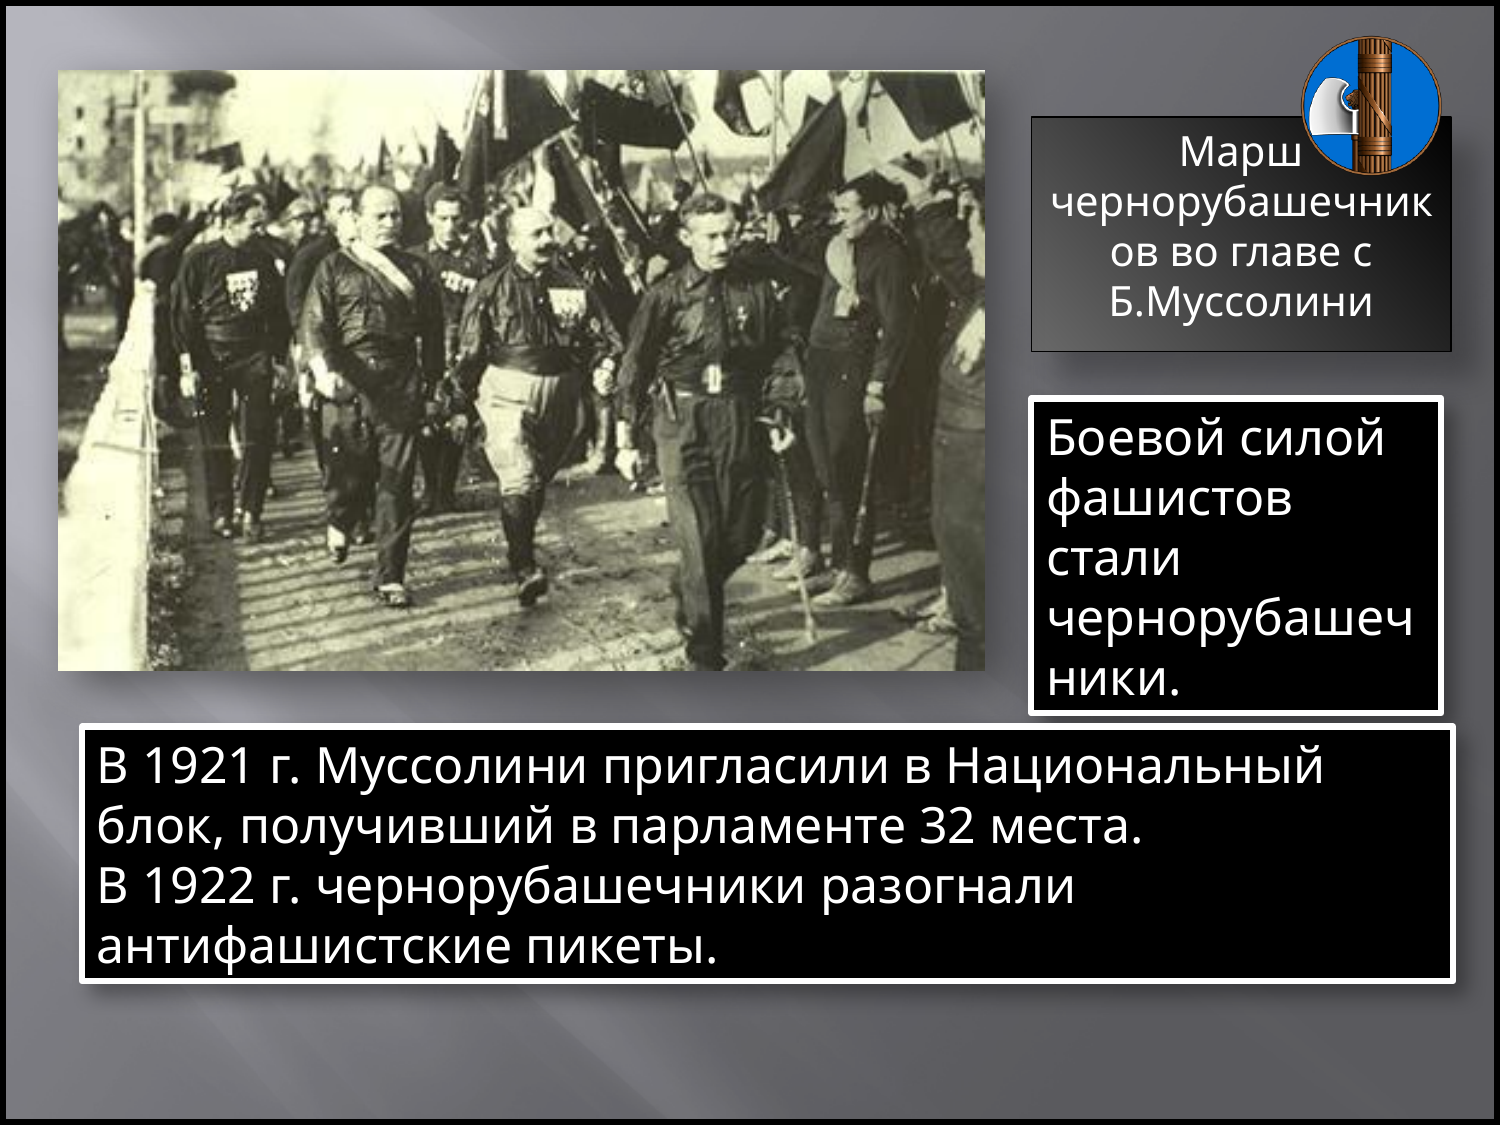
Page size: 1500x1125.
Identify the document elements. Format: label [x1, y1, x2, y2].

picture [58, 70, 985, 671]
picture [1300, 34, 1442, 176]
text_box [0, 0, 1500, 1125]
